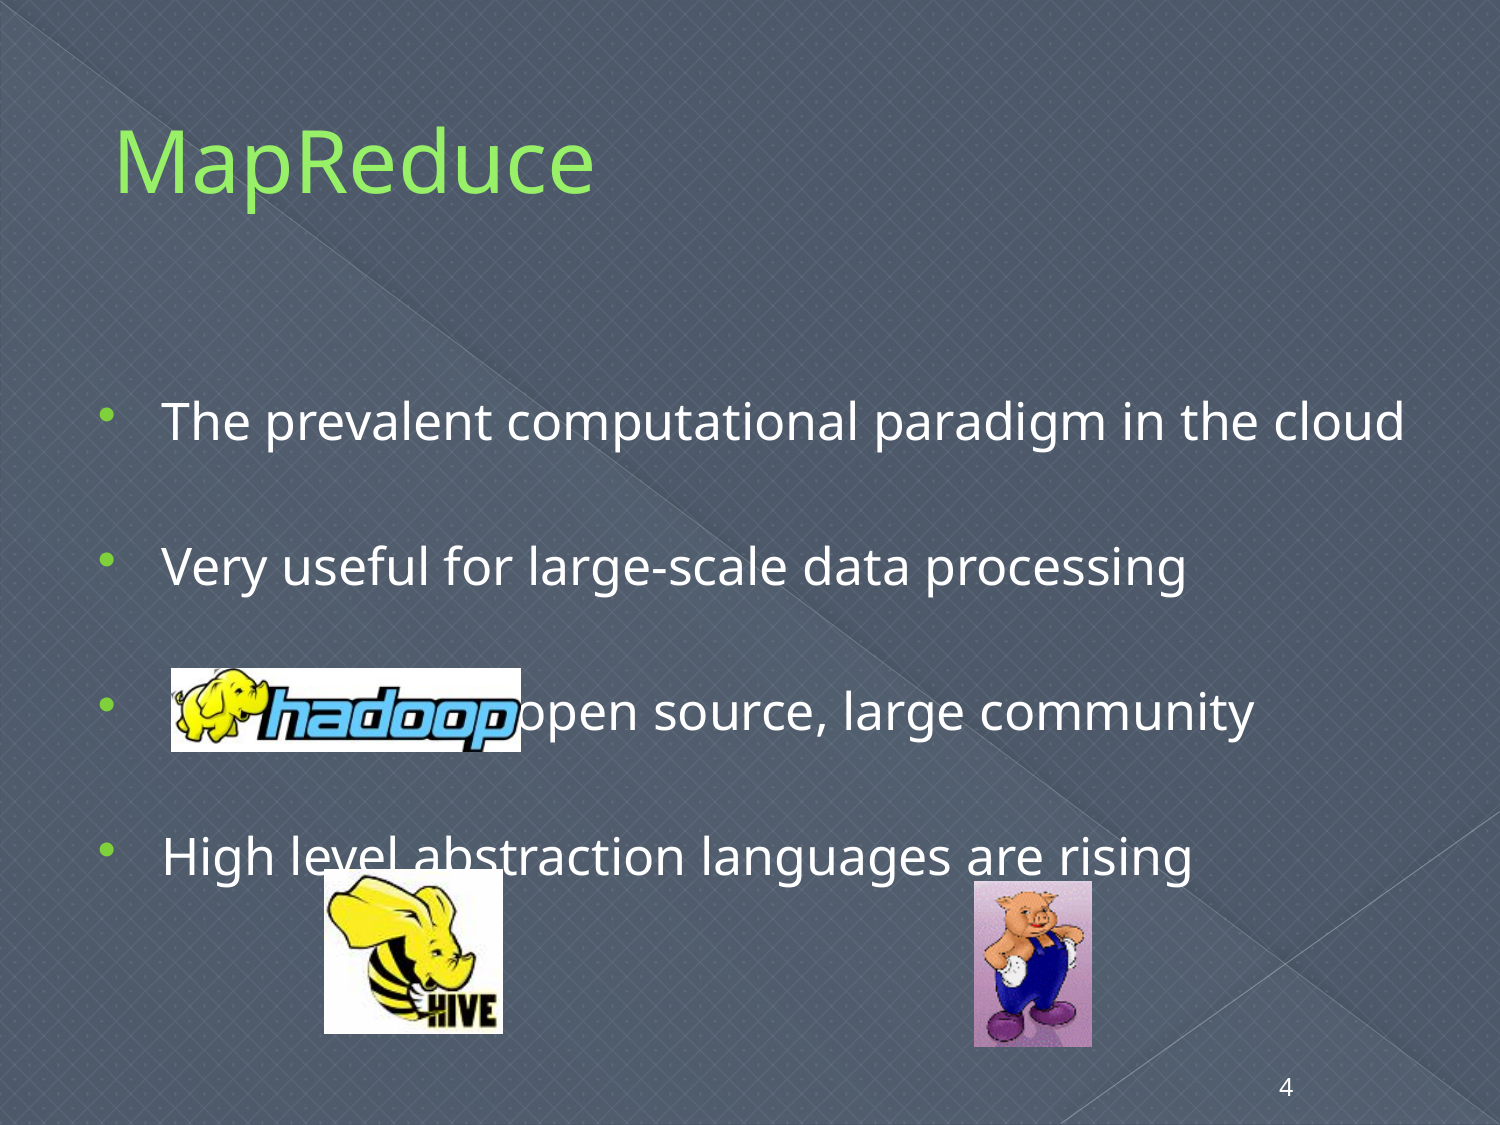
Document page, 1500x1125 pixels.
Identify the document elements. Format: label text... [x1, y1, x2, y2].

picture [170, 668, 522, 752]
title MapReduce [75, 43, 1425, 274]
picture [974, 881, 1092, 1048]
picture [324, 869, 504, 1034]
list The prevalent computational paradigm in the cloud Very useful for large-scale data processing - open source, large community High level abstraction languages are rising [75, 308, 1425, 1059]
slide_number 4 [1245, 1063, 1328, 1113]
